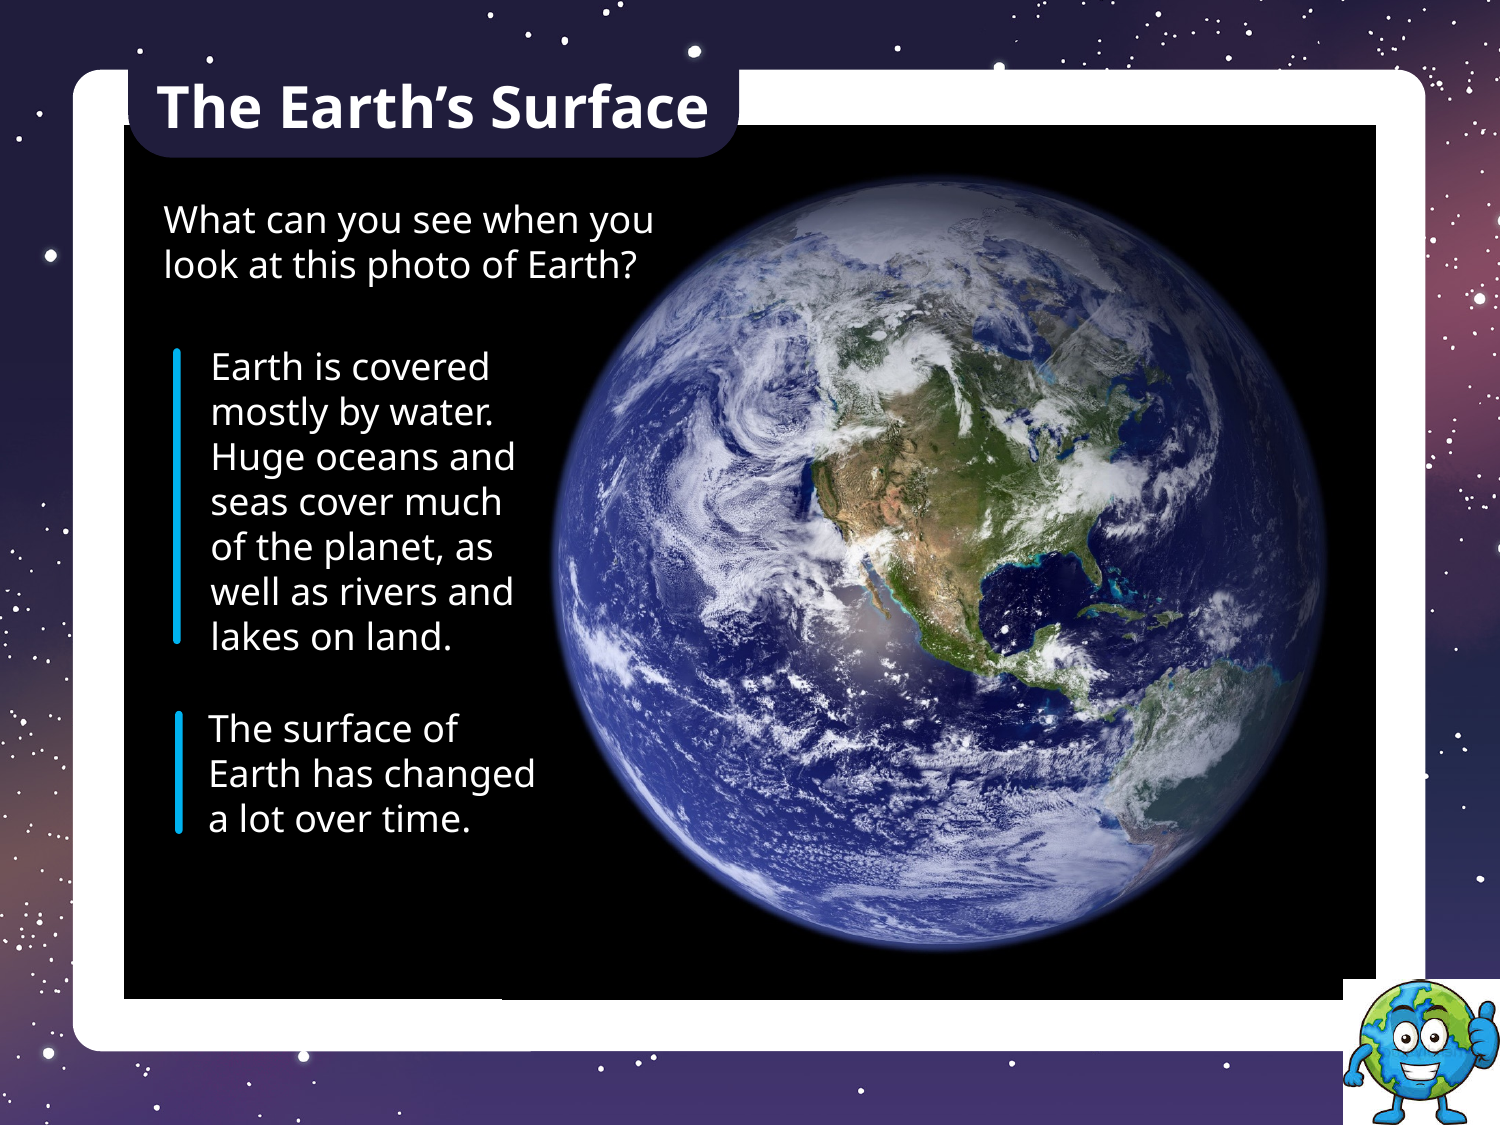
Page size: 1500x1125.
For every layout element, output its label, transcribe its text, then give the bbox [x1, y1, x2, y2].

text_box [143, 148, 502, 159]
text_box [123, 124, 502, 1000]
text_box [172, 346, 182, 646]
text_box What can you see when you look at this photo of Earth? [148, 189, 502, 294]
text_box [174, 709, 184, 835]
text_box The surface of Earth has changed a lot over time. [193, 698, 502, 848]
picture [0, 0, 1500, 1125]
text_box Earth is covered mostly by water. Huge oceans and seas cover much of the planet, as well as rivers and lakes on land. [195, 335, 502, 666]
text_box The Earth’s Surface [128, 63, 739, 148]
